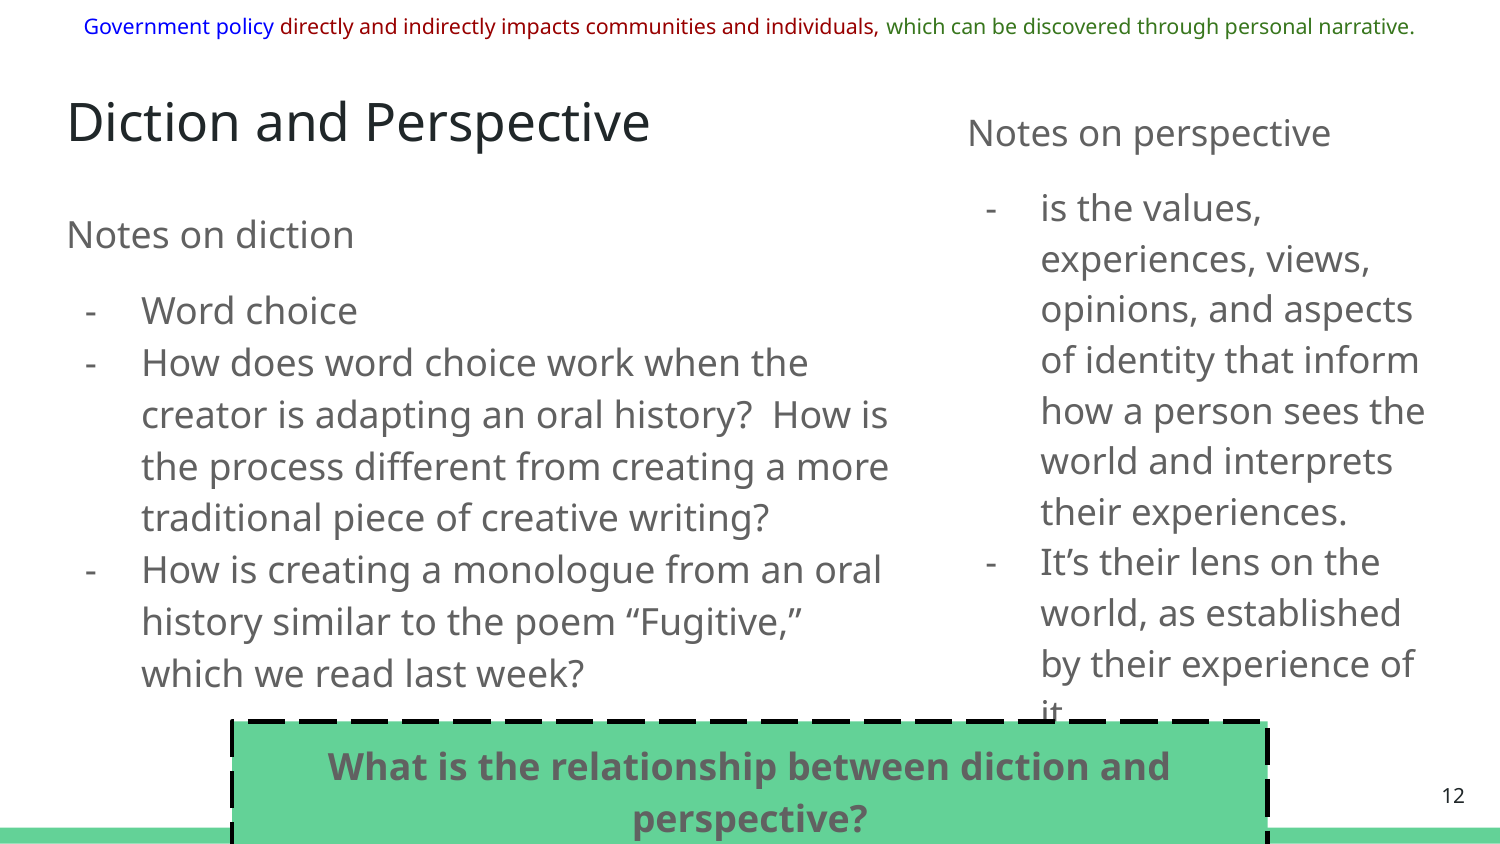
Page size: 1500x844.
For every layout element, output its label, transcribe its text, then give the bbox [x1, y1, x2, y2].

text_box What is the relationship between diction and perspective? [232, 721, 1268, 844]
list Government policy directly and indirectly impacts communities and individuals, which can be discovered through personal narrative. [0, 0, 1500, 73]
slide_number ‹#› [1389, 764, 1480, 830]
list Notes on diction Word choice How does word choice work when the creator is adapting an oral history? How is the process different from creating a more traditional piece of creative writing? How is creating a monologue from an oral history similar to the poem “Fugitive,” which we read last week? [51, 189, 912, 750]
list Notes on perspective is the values, experiences, views, opinions, and aspects of identity that inform how a person sees the world and interprets their experiences. It’s their lens on the world, as established by their experience of it. [952, 88, 1461, 755]
title Diction and Perspective [51, 73, 1449, 167]
